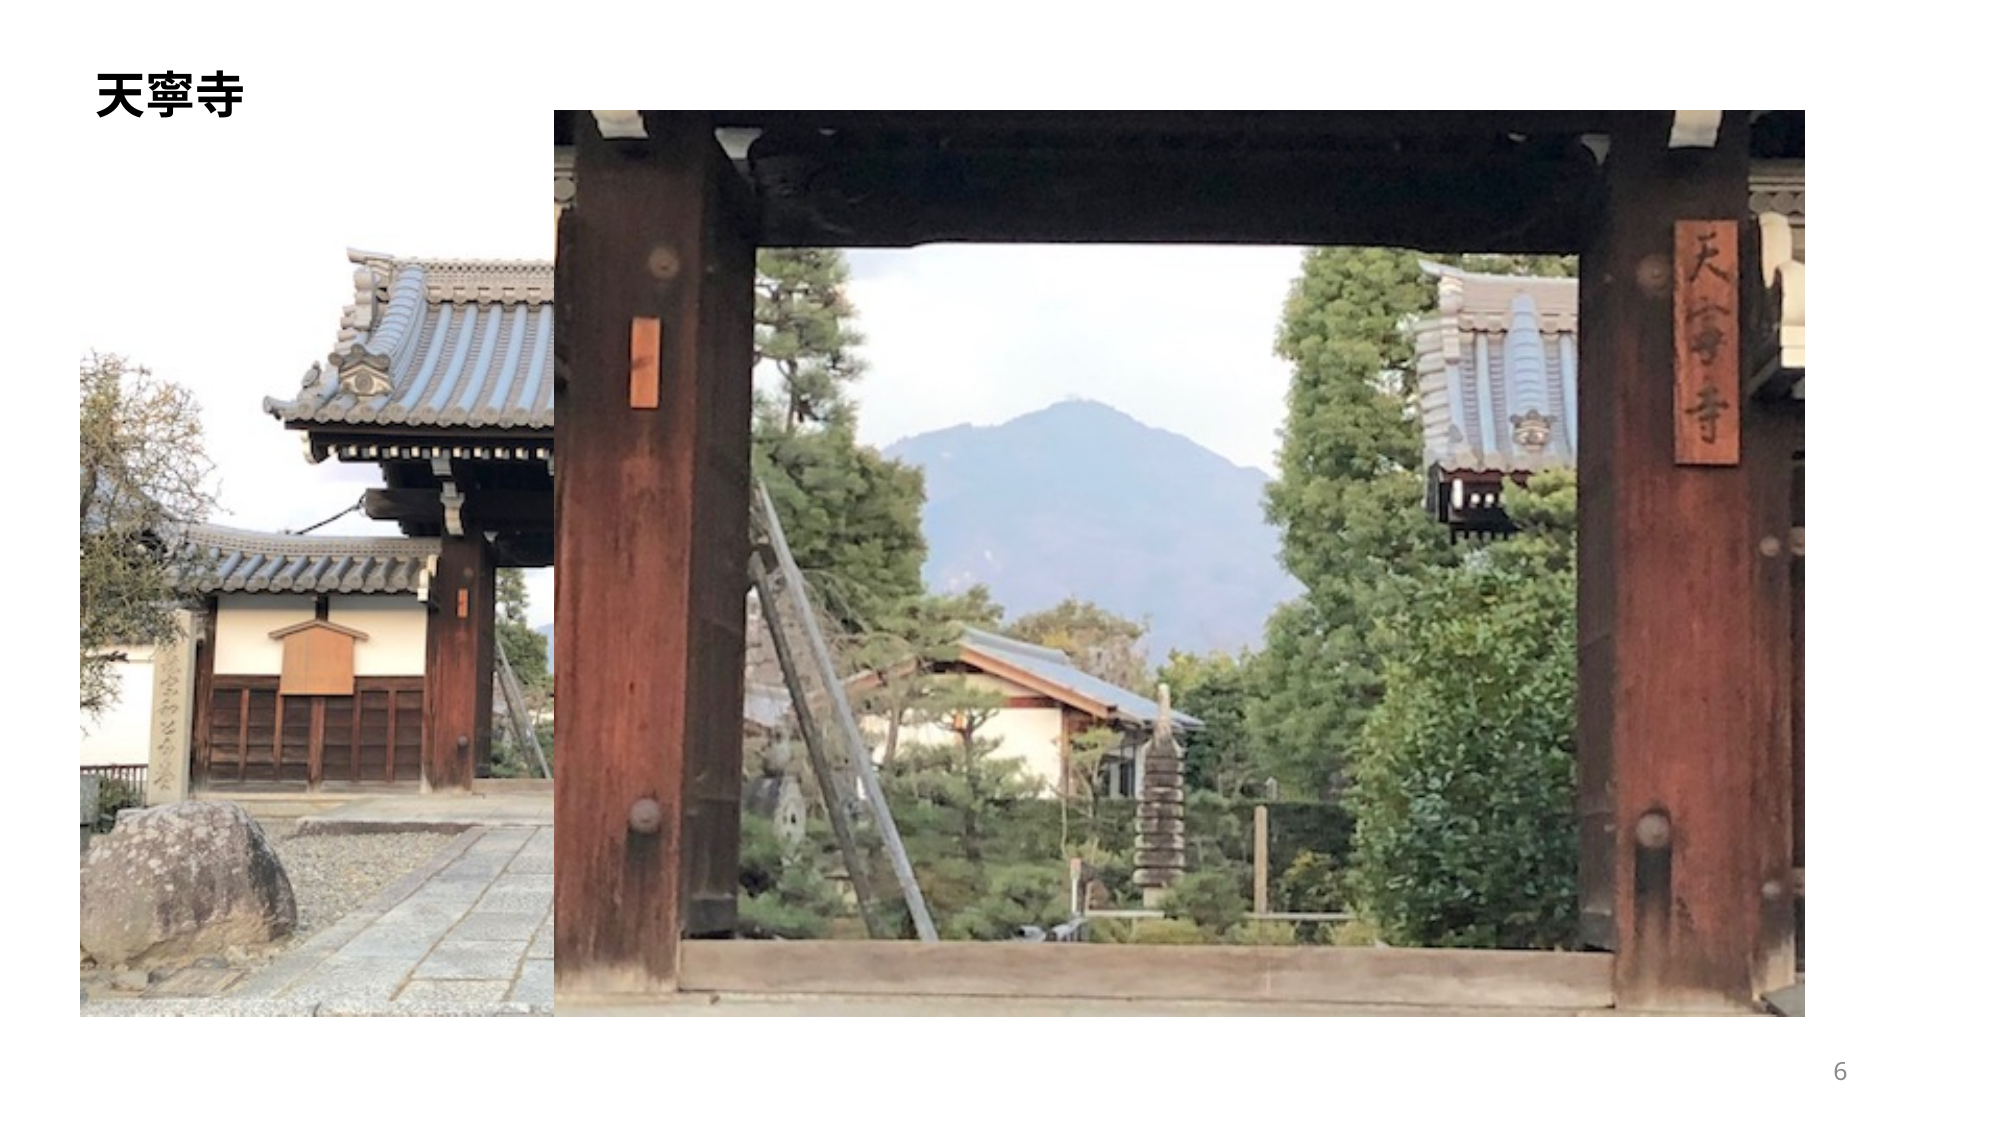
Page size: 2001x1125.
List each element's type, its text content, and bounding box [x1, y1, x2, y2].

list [80, 234, 554, 1017]
title 天寧寺 [80, 42, 325, 153]
slide_number 6 [1412, 1042, 1863, 1103]
picture [554, 110, 1805, 1017]
